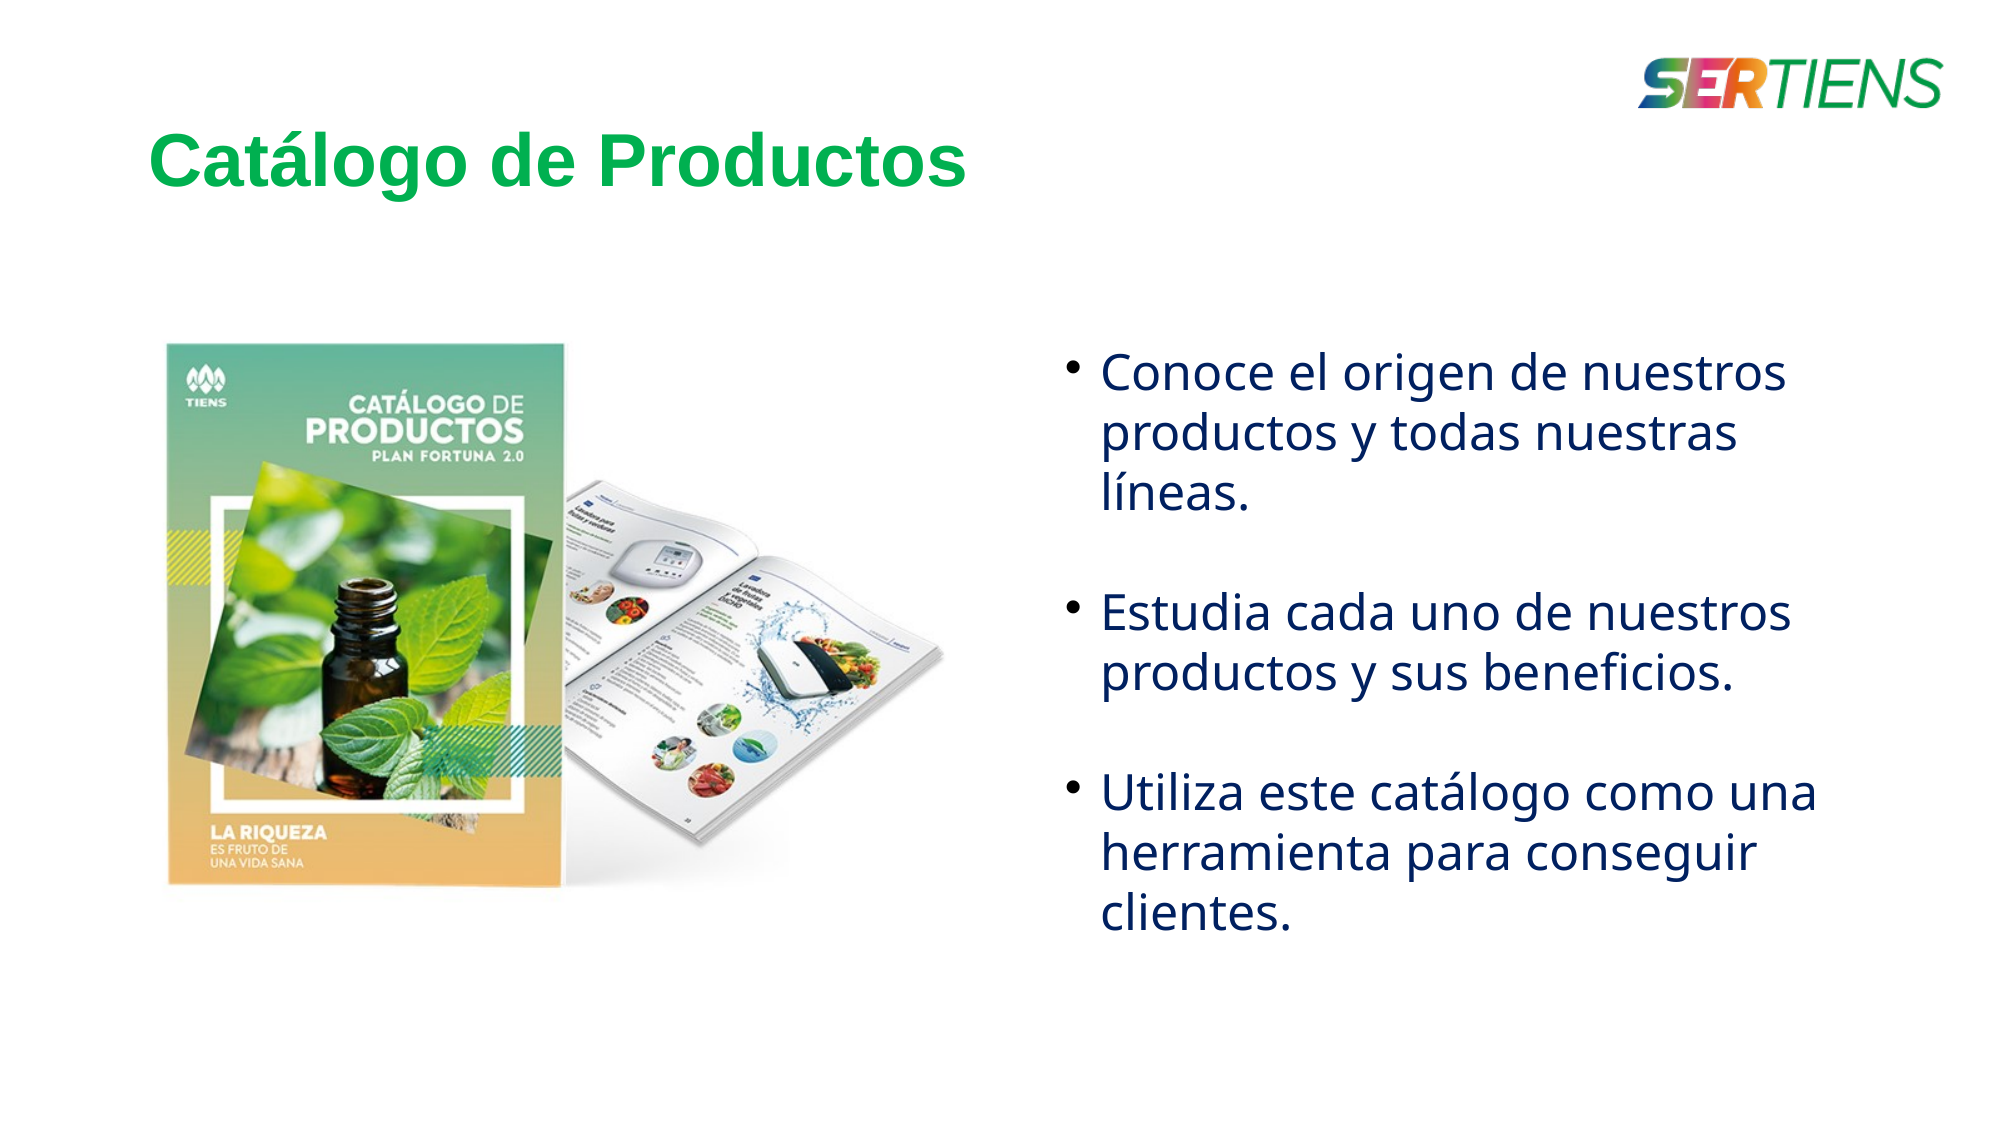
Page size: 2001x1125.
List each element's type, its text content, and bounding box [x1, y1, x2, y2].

text_box Catálogo de Productos [133, 104, 1093, 206]
text_box Conoce el origen de nuestros productos y todas nuestras líneas. Estudia cada uno de nuestros productos y sus beneficios. Utiliza este catálogo como una herramienta para conseguir clientes. [1049, 333, 1886, 897]
picture [1638, 47, 1944, 120]
picture [63, 261, 951, 969]
